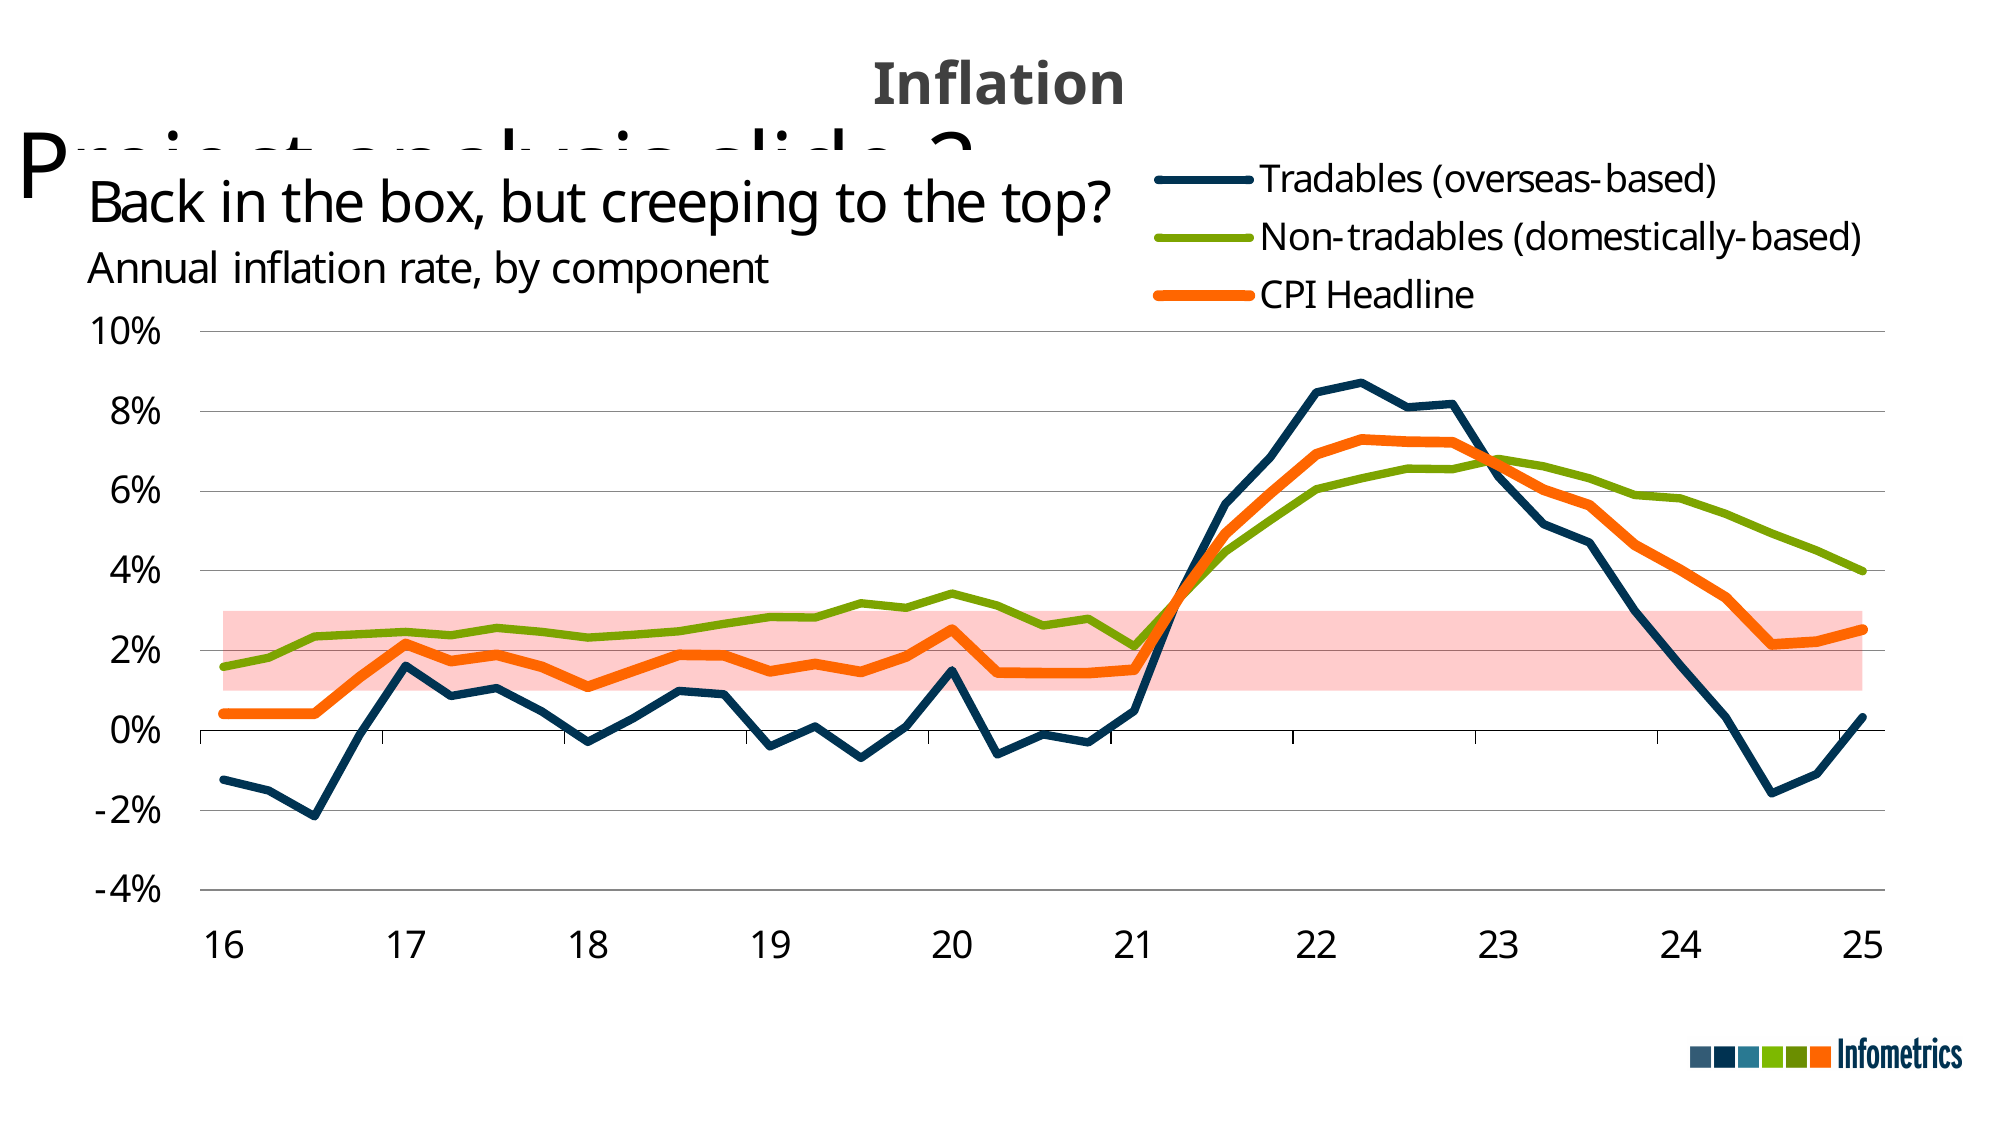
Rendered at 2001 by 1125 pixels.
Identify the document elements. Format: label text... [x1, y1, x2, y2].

picture [66, 149, 1934, 976]
text_box Inflation [37, 53, 1963, 117]
title Project analysis slide 2 [0, 59, 1725, 278]
picture [1687, 1035, 1963, 1071]
